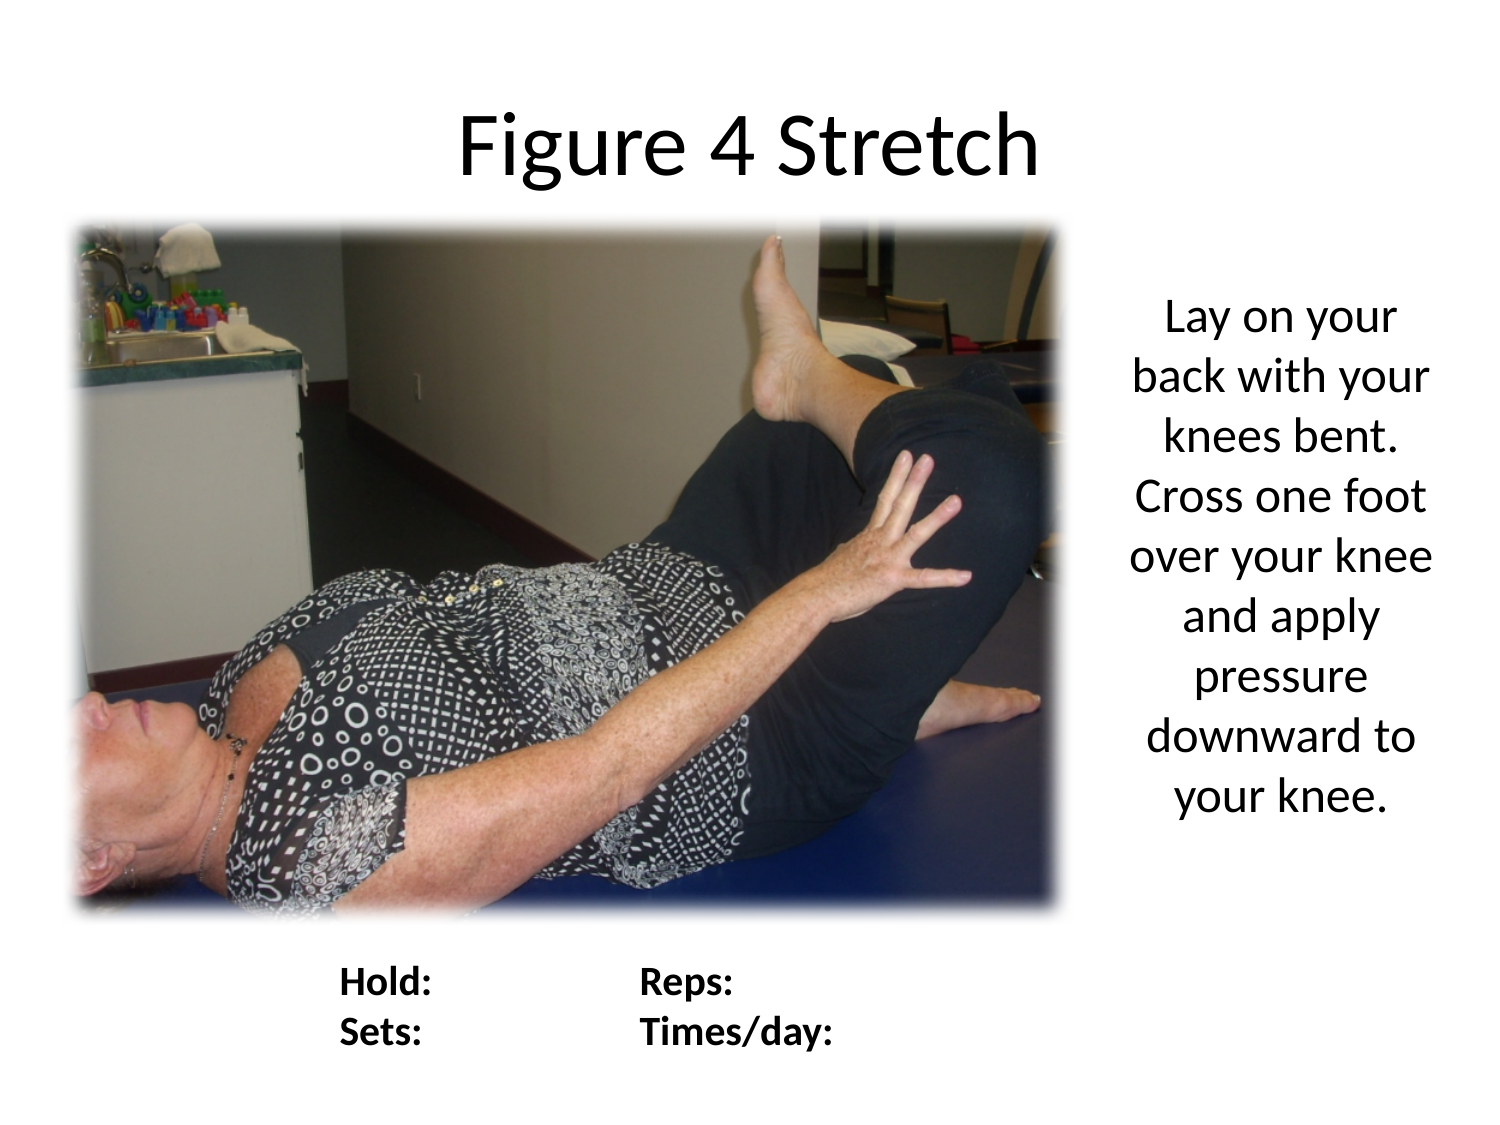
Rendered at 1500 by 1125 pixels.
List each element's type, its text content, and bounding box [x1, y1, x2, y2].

title Figure 4 Stretch [75, 45, 1425, 233]
text_box Hold: Reps: Sets: Times/day: [324, 946, 863, 1062]
text_box Lay on your back with your knees bent. Cross one foot over your knee and apply pressure downward to your knee. [1099, 274, 1463, 830]
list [62, 212, 1073, 926]
